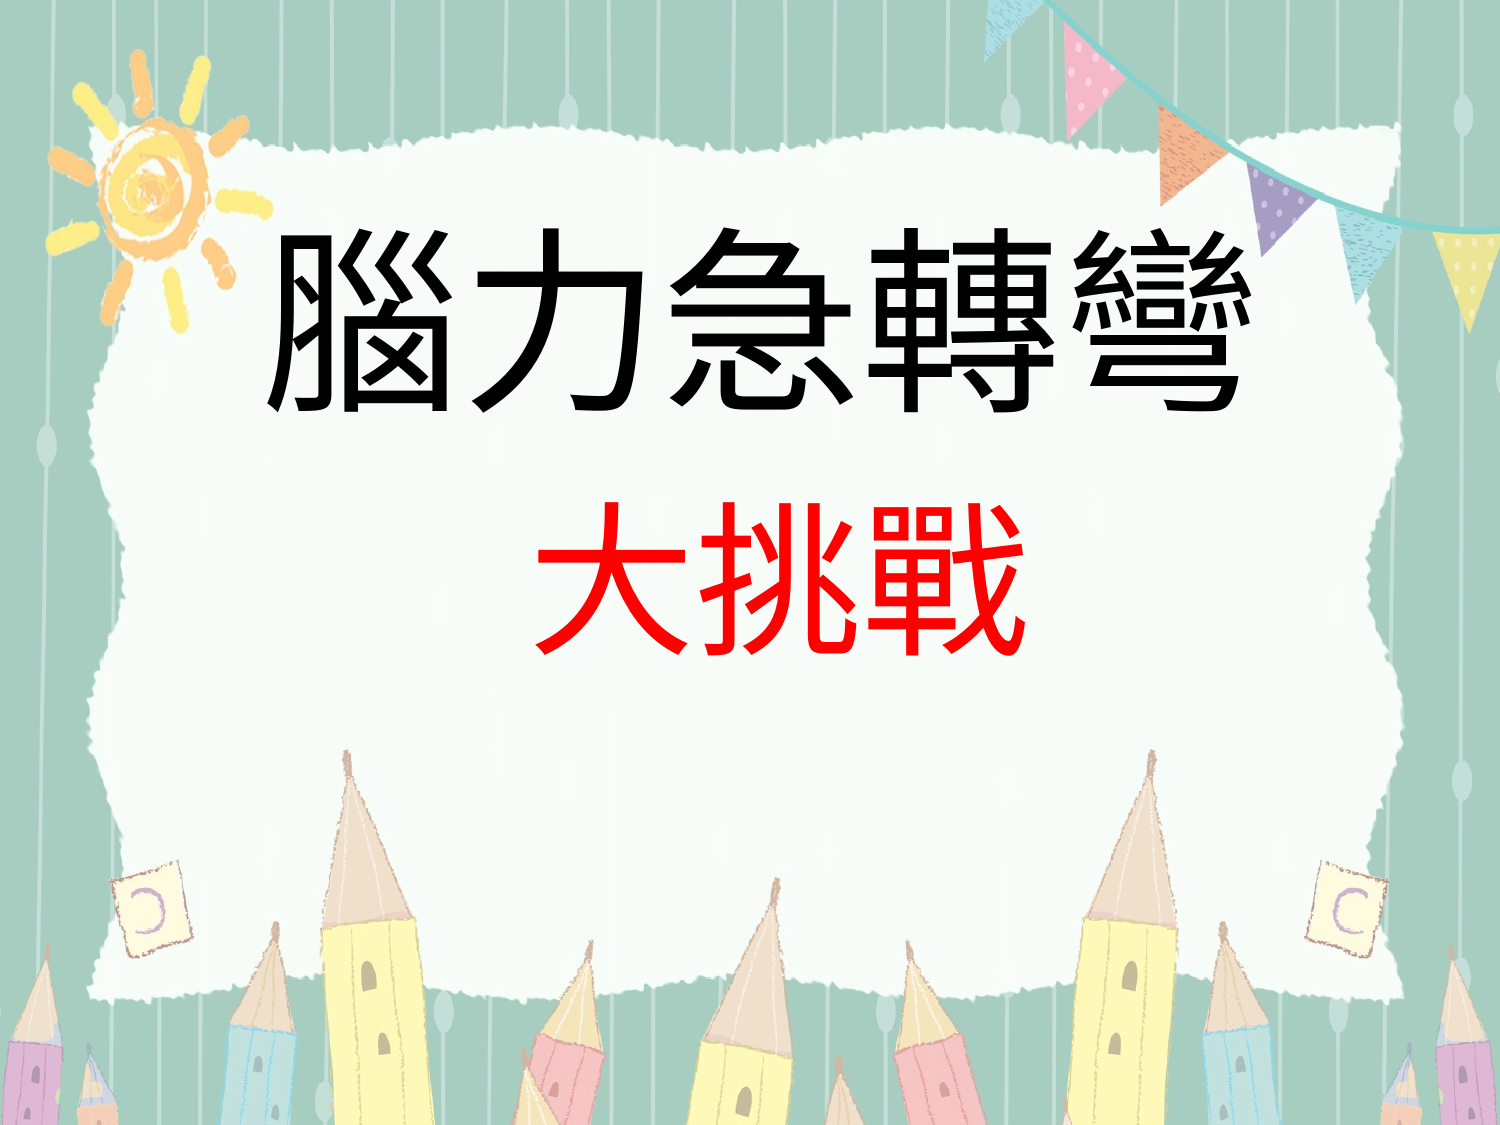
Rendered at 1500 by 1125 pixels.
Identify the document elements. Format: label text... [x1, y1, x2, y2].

title 腦力急轉彎 [123, 196, 1399, 438]
subtitle 大挑戰 [253, 468, 1304, 756]
